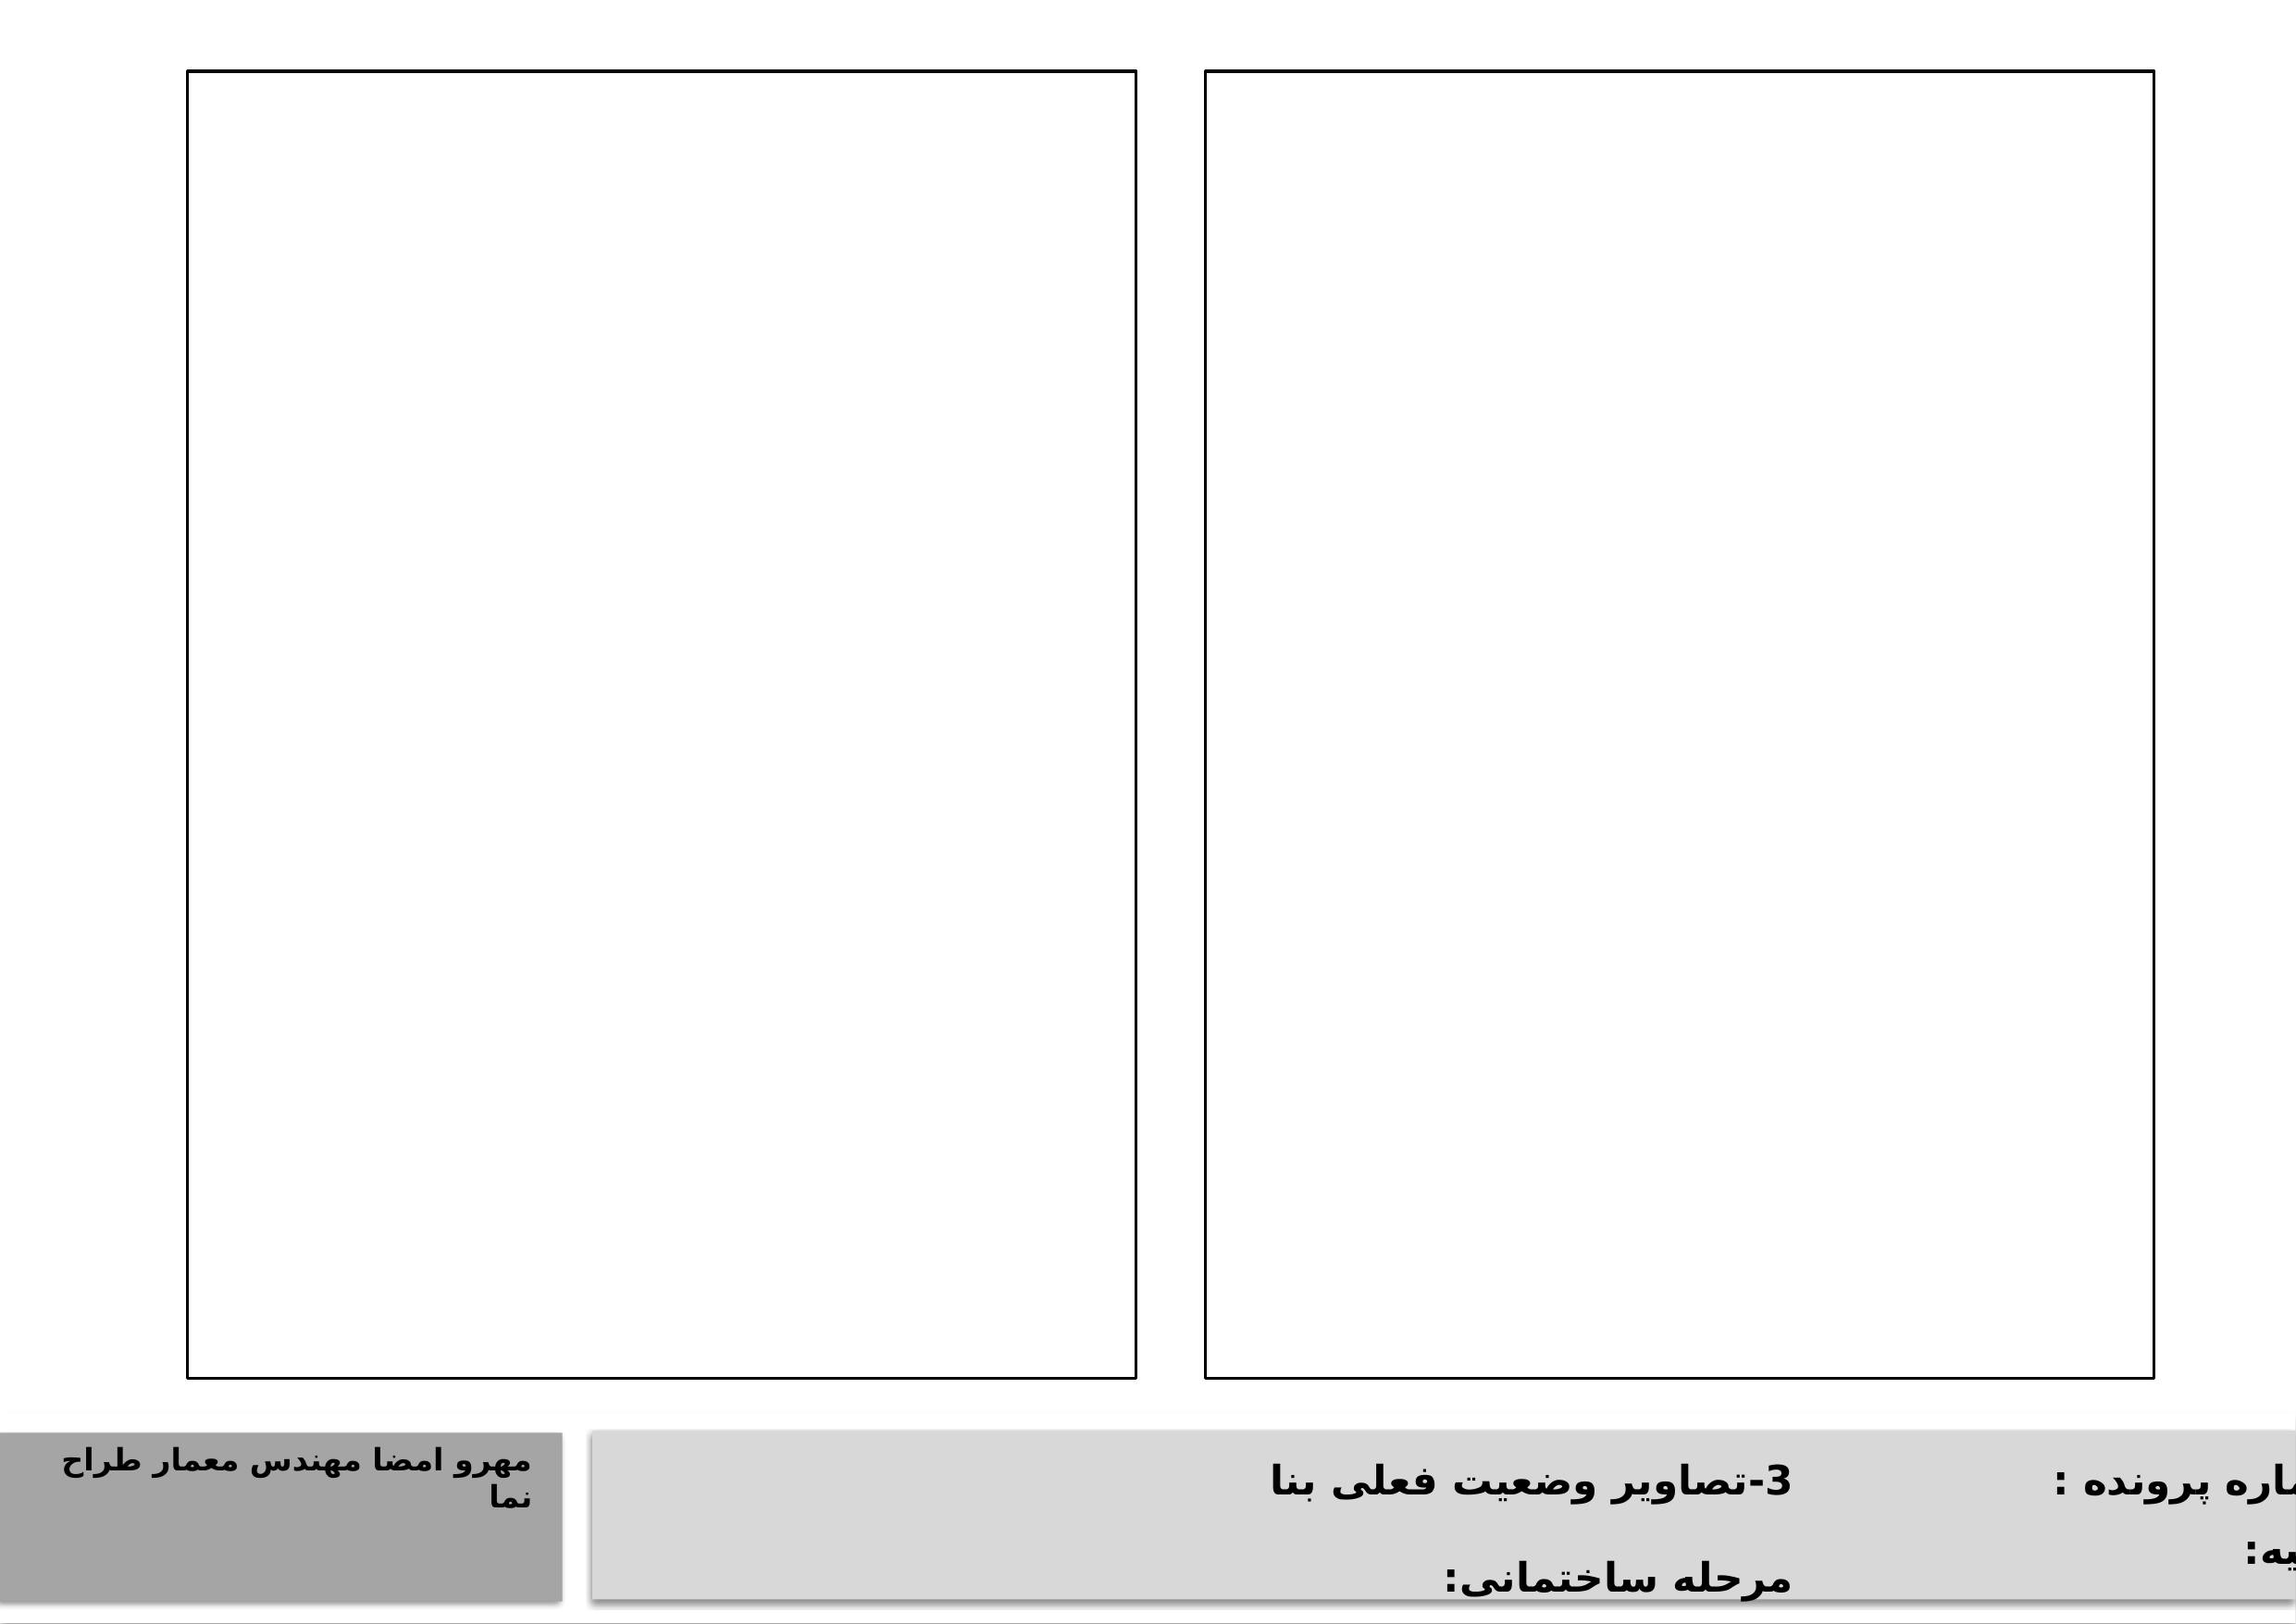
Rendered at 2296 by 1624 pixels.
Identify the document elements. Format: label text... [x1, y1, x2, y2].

text_box [1204, 69, 2155, 1380]
text_box [186, 69, 1137, 1380]
text_box مهرو امضا مهندس معمار طراح نما [3, 1432, 547, 1521]
text_box ناحیه: [1807, 1517, 2296, 1580]
text_box 3-تصاویر وضعیت فعلی بنا مرحله ساختمانی: [637, 1447, 1807, 1624]
text_box شماره پرونده : [1807, 1447, 2296, 1510]
